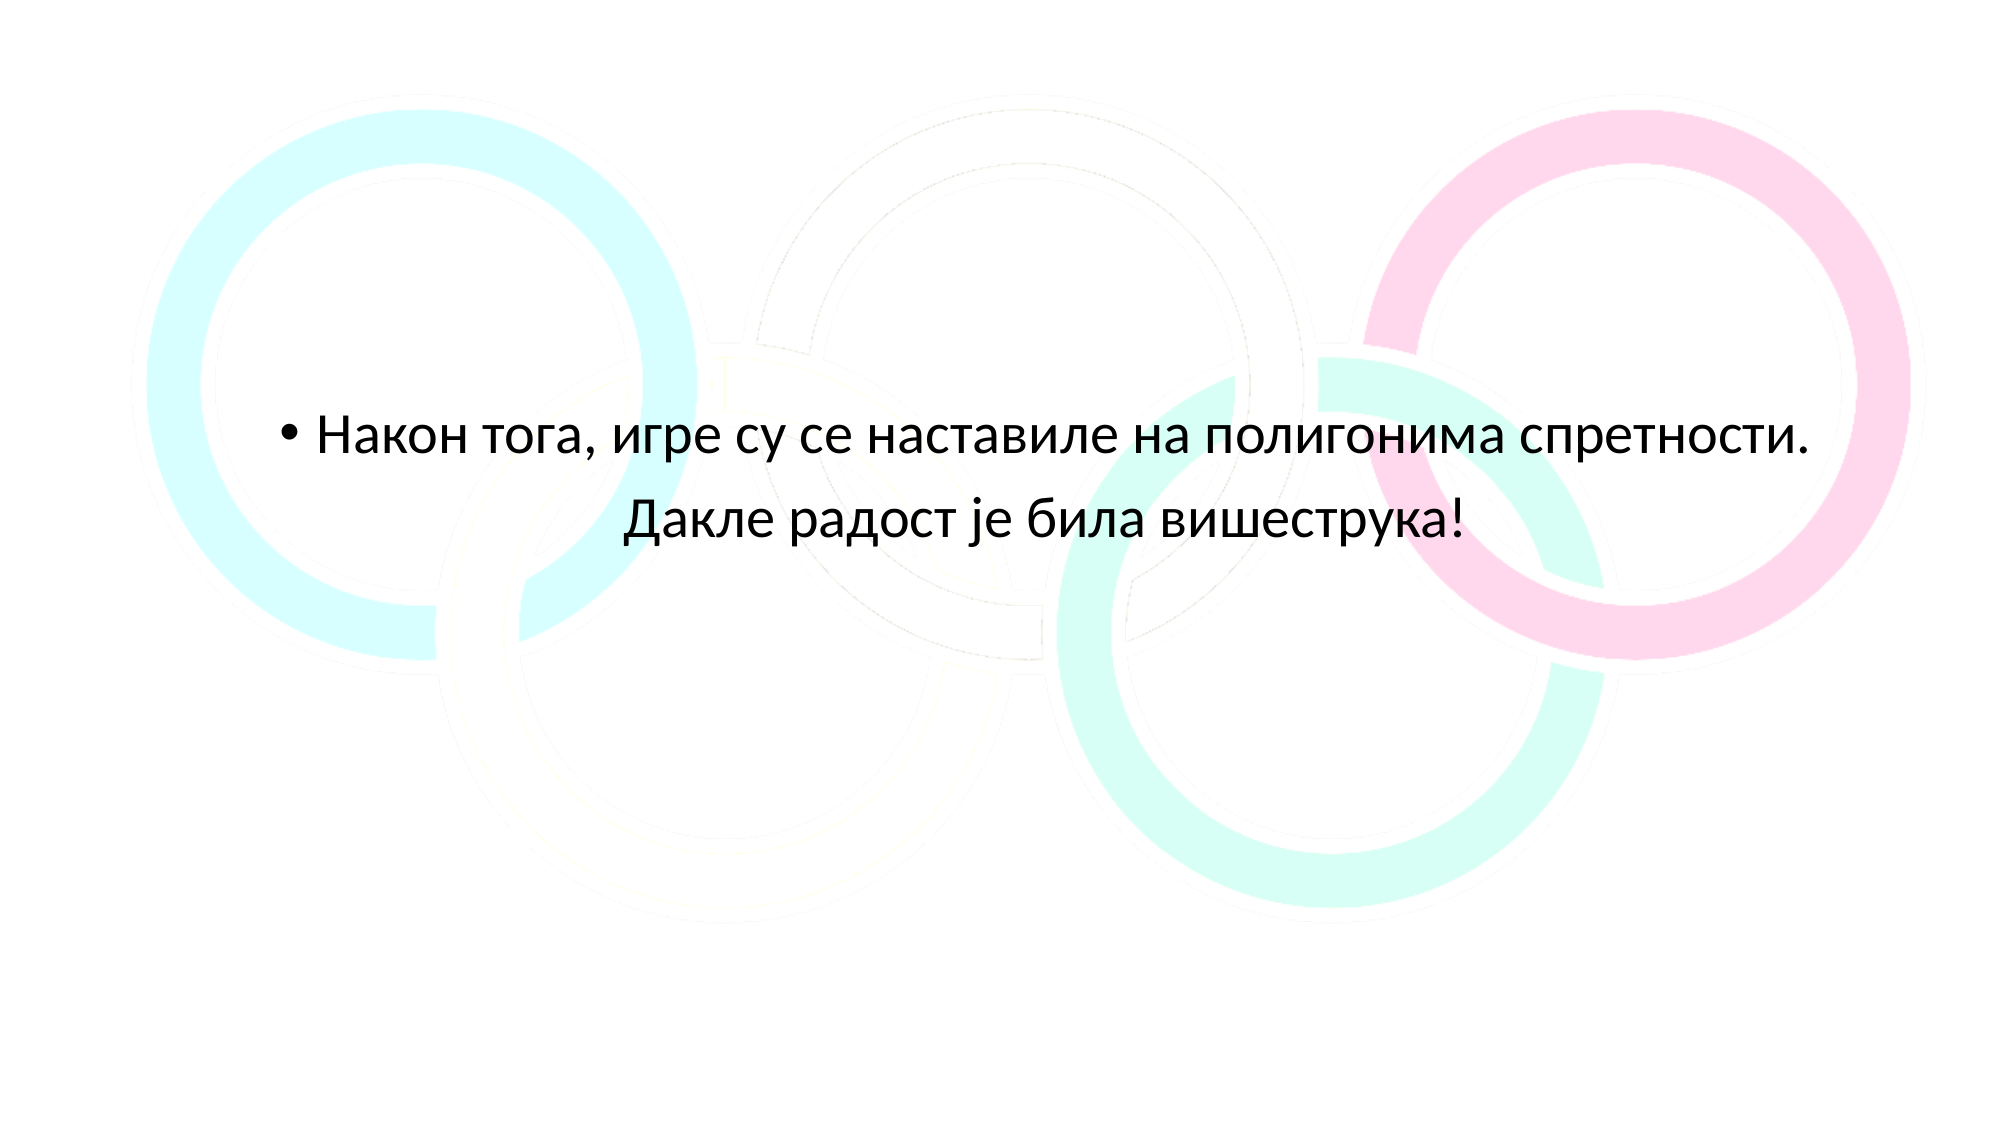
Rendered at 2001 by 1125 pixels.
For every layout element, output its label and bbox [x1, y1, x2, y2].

picture [91, 54, 1967, 964]
